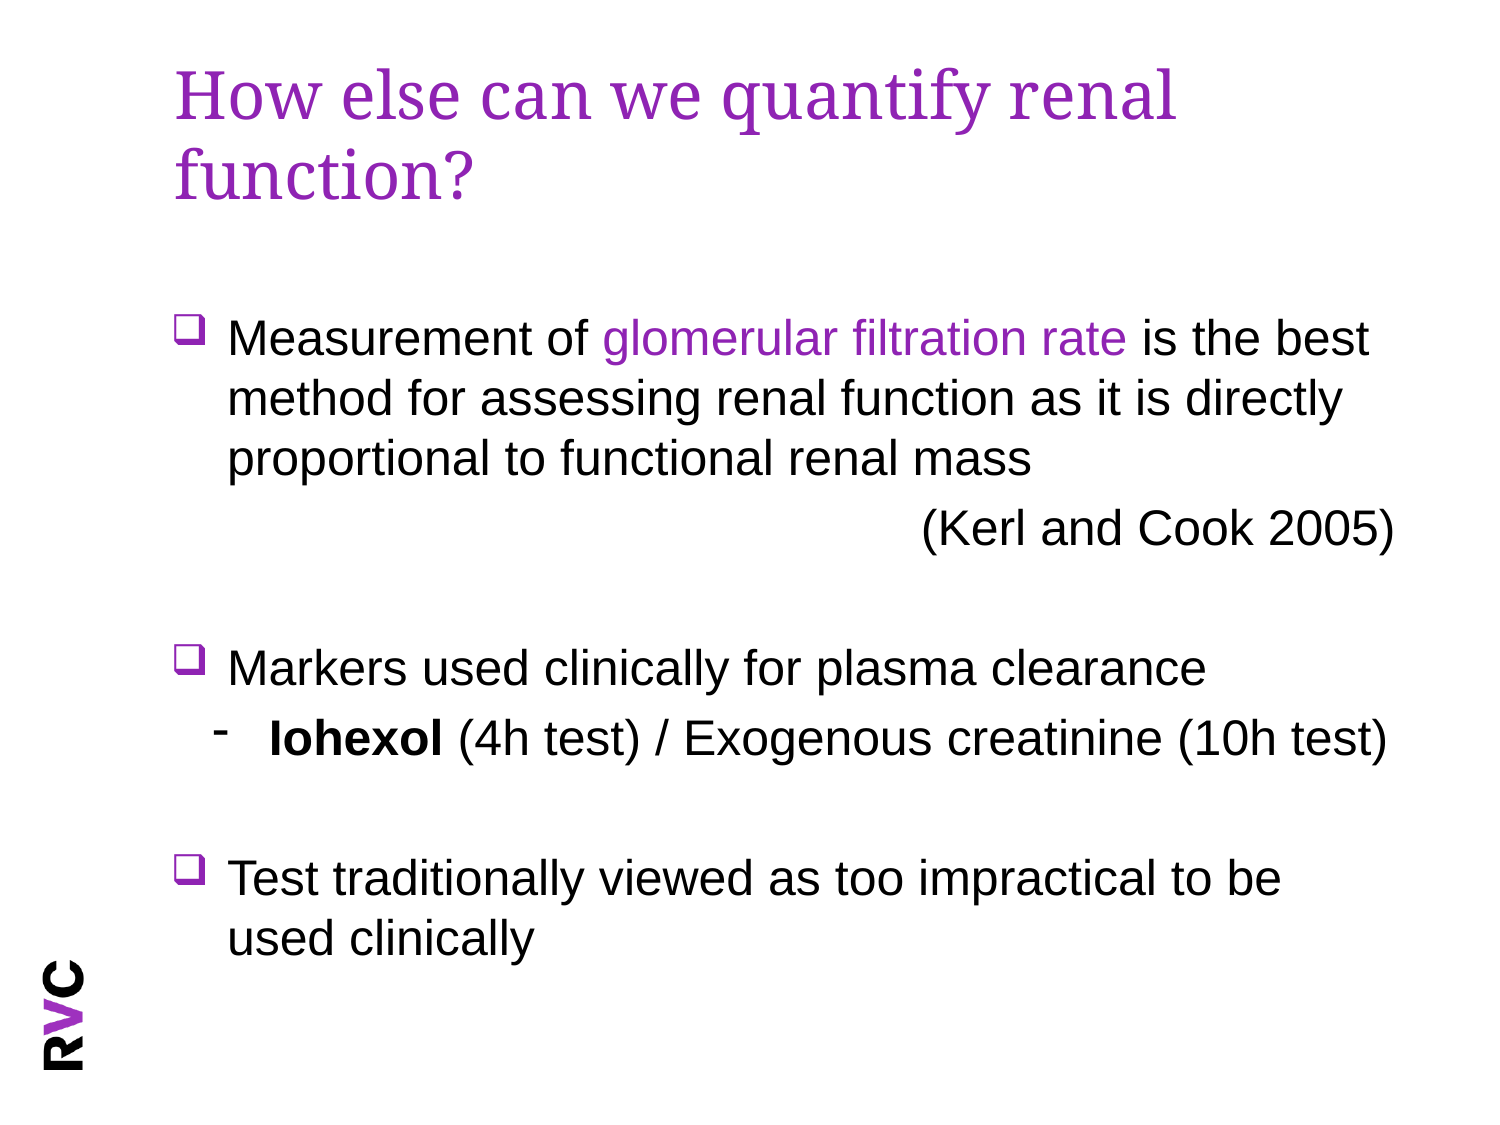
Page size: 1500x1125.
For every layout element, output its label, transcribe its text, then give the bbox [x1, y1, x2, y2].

picture [42, 960, 88, 1070]
list Measurement of glomerular filtration rate is the best method for assessing renal function as it is directly proportional to functional renal mass (Kerl and Cook 2005) Markers used clinically for plasma clearance Iohexol (4h test) / Exogenous creatinine (10h test) Test traditionally viewed as too impractical to be used clinically [155, 229, 1420, 962]
title How else can we quantify renal function? [159, 46, 1423, 225]
